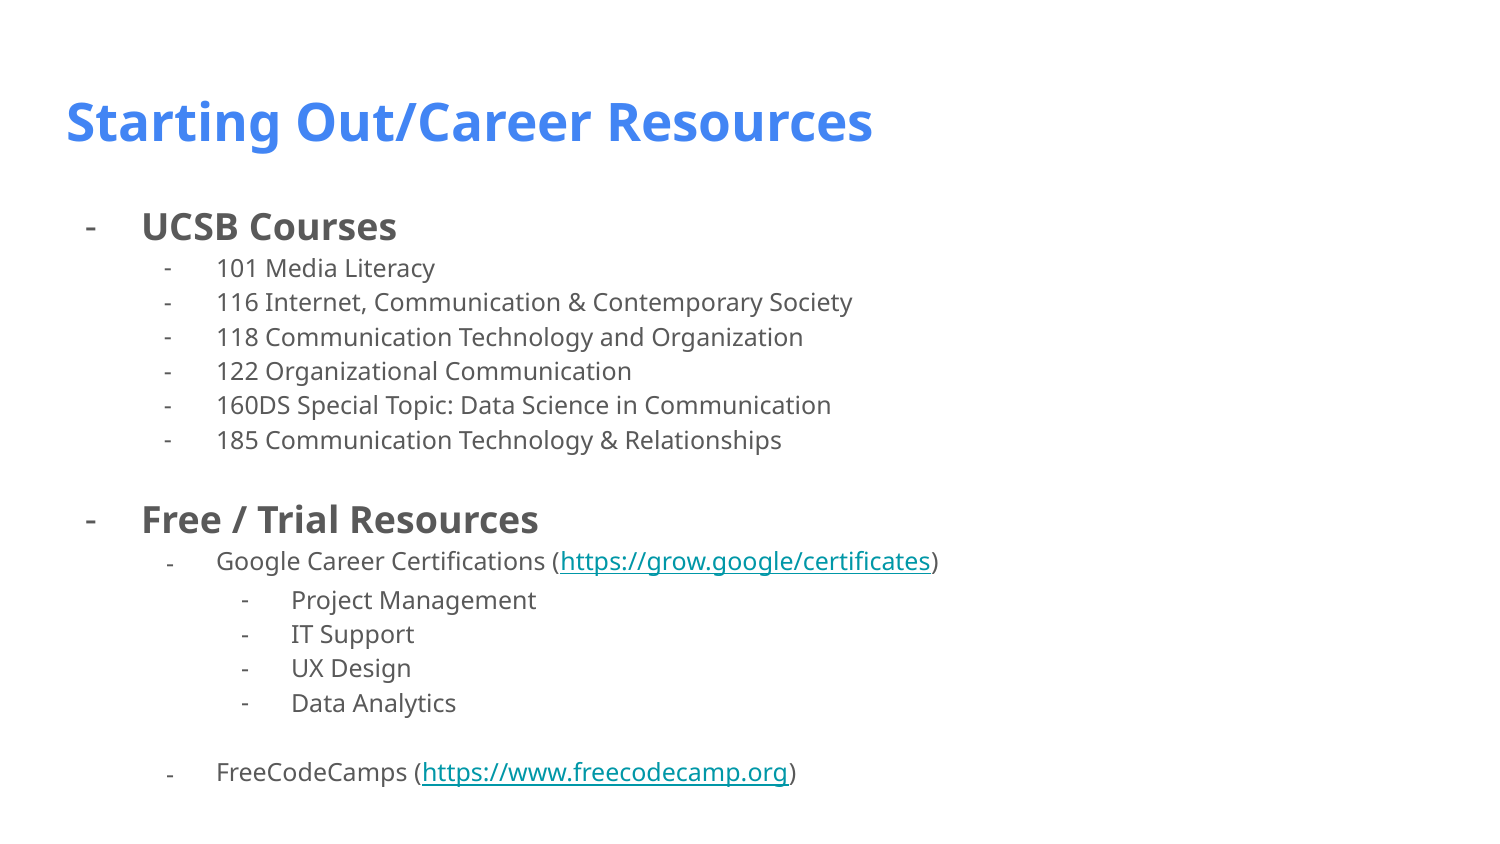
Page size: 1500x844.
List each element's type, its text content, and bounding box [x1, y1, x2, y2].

title Starting Out/Career Resources [51, 72, 1449, 167]
list UCSB Courses 101 Media Literacy 116 Internet, Communication & Contemporary Society 118 Communication Technology and Organization 122 Organizational Communication 160DS Special Topic: Data Science in Communication 185 Communication Technology & Relationships Free / Trial Resources Google Career Certifications (https://grow.google/certificates) Project Management IT Support UX Design Data Analytics FreeCodeCamps (https://www.freecodecamp.org) [51, 181, 1449, 814]
